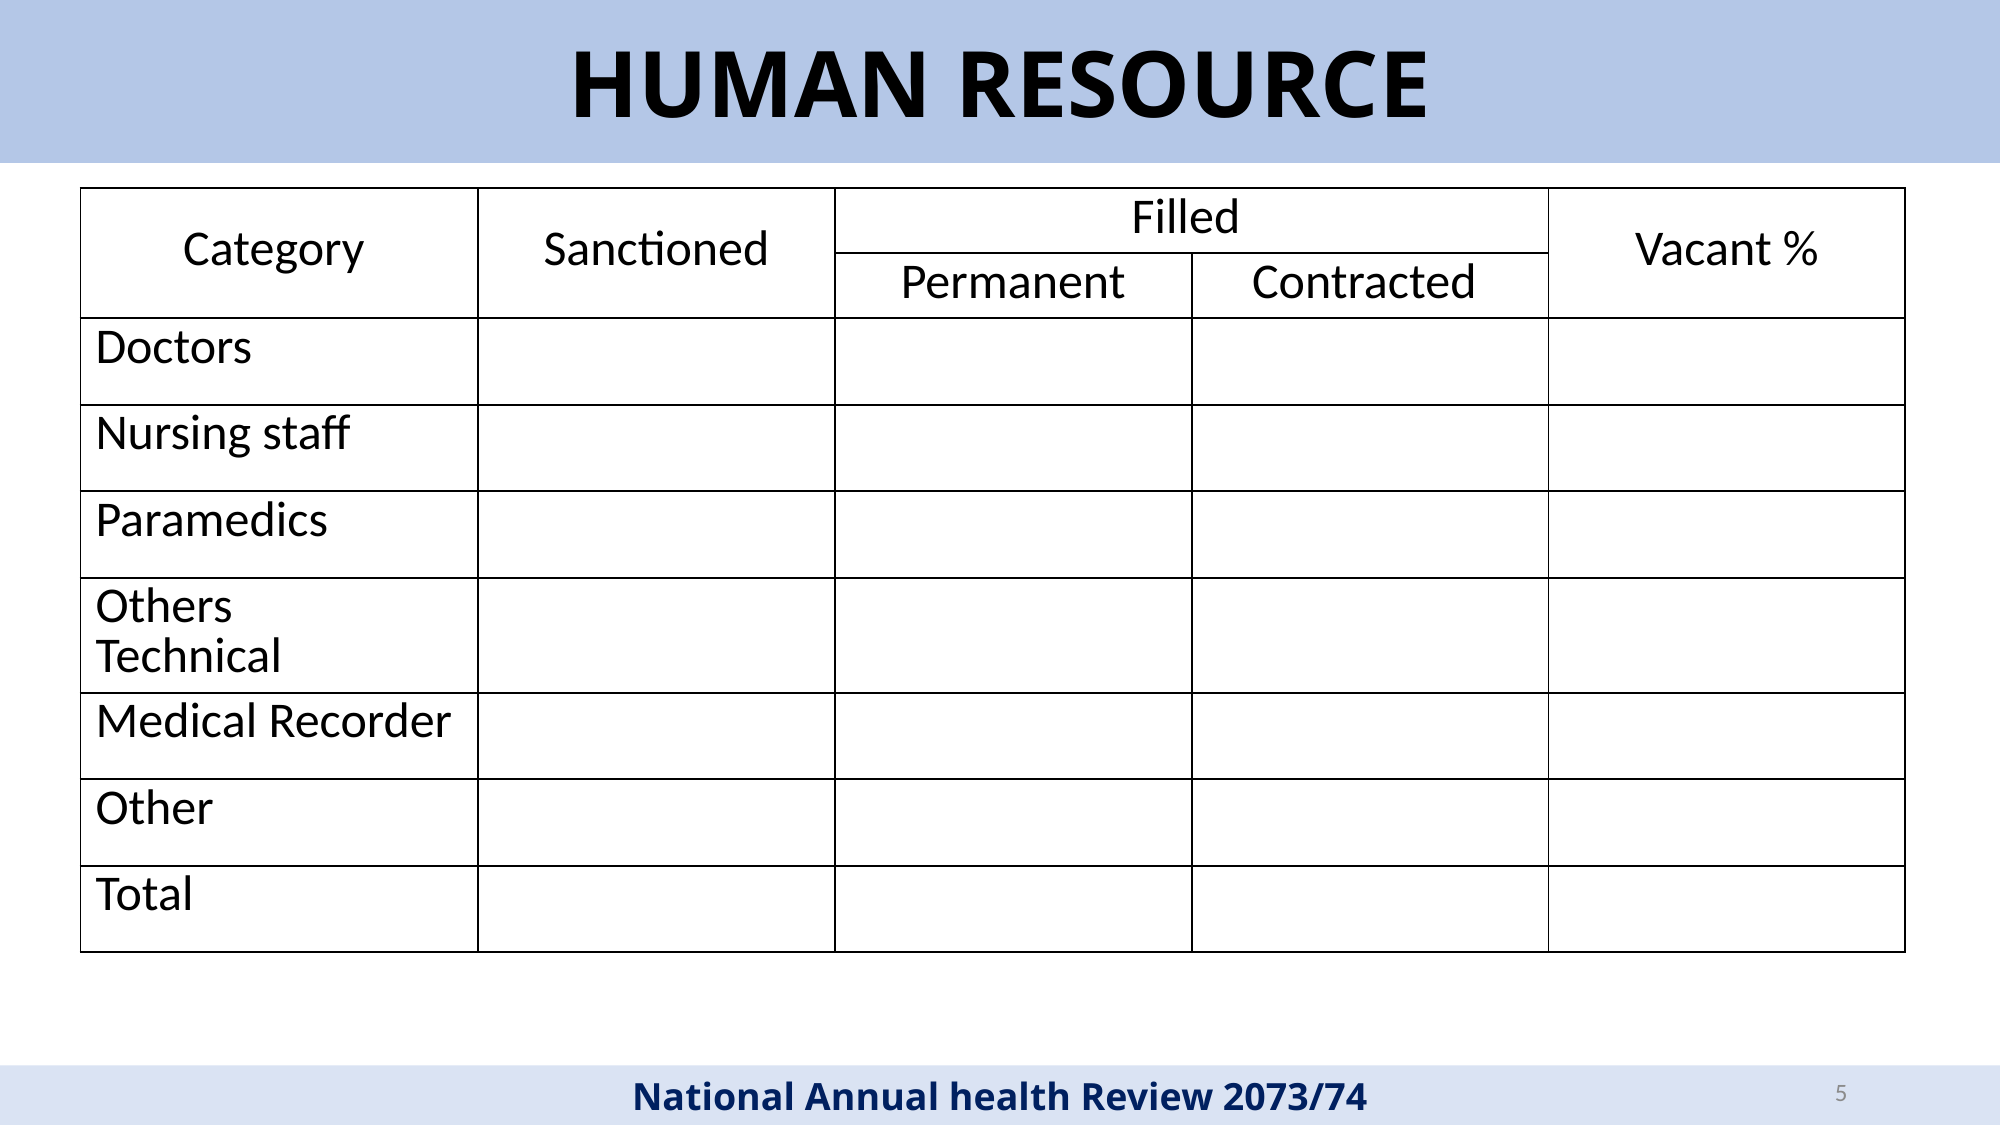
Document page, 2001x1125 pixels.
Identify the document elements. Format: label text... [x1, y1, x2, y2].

table_cell [479, 492, 834, 577]
table_cell [1193, 867, 1548, 951]
table_cell [836, 579, 1191, 692]
table_header Sanctioned [479, 189, 834, 317]
table_cell [1193, 492, 1548, 577]
table_cell [1193, 694, 1548, 778]
table_cell [1549, 780, 1904, 865]
text_box Human Resource [0, 0, 2000, 163]
table_cell [1549, 867, 1904, 951]
table_cell [479, 579, 834, 692]
table_cell Contracted [1193, 254, 1548, 317]
table_cell [479, 319, 834, 404]
table_cell [836, 780, 1191, 865]
table_cell [836, 319, 1191, 404]
table_cell Total [81, 867, 477, 951]
table_cell [1193, 319, 1548, 404]
table_cell [479, 780, 834, 865]
table_cell [836, 694, 1191, 778]
table_cell Others Technical [81, 579, 477, 692]
table_cell [1549, 579, 1904, 692]
table_cell [479, 406, 834, 490]
table_header Filled [836, 189, 1548, 252]
table_cell [1193, 406, 1548, 490]
table_cell [479, 694, 834, 778]
table_cell Doctors [81, 319, 477, 404]
table_cell [1549, 406, 1904, 490]
table_cell [479, 867, 834, 951]
table_header Category [81, 189, 477, 317]
table_cell Nursing staff [81, 406, 477, 490]
table_cell [1193, 579, 1548, 692]
table_cell [836, 406, 1191, 490]
table_cell [836, 867, 1191, 951]
table_cell Paramedics [81, 492, 477, 577]
table_cell Other [81, 780, 477, 865]
slide_number 5 [1412, 1061, 1863, 1122]
table_cell Medical Recorder [81, 694, 477, 778]
table_header Vacant % [1549, 189, 1904, 317]
table_cell [1193, 780, 1548, 865]
table_cell [1549, 694, 1904, 778]
table_cell [1549, 492, 1904, 577]
table_cell [1549, 319, 1904, 404]
table_cell [836, 492, 1191, 577]
table_cell Permanent [836, 254, 1191, 317]
